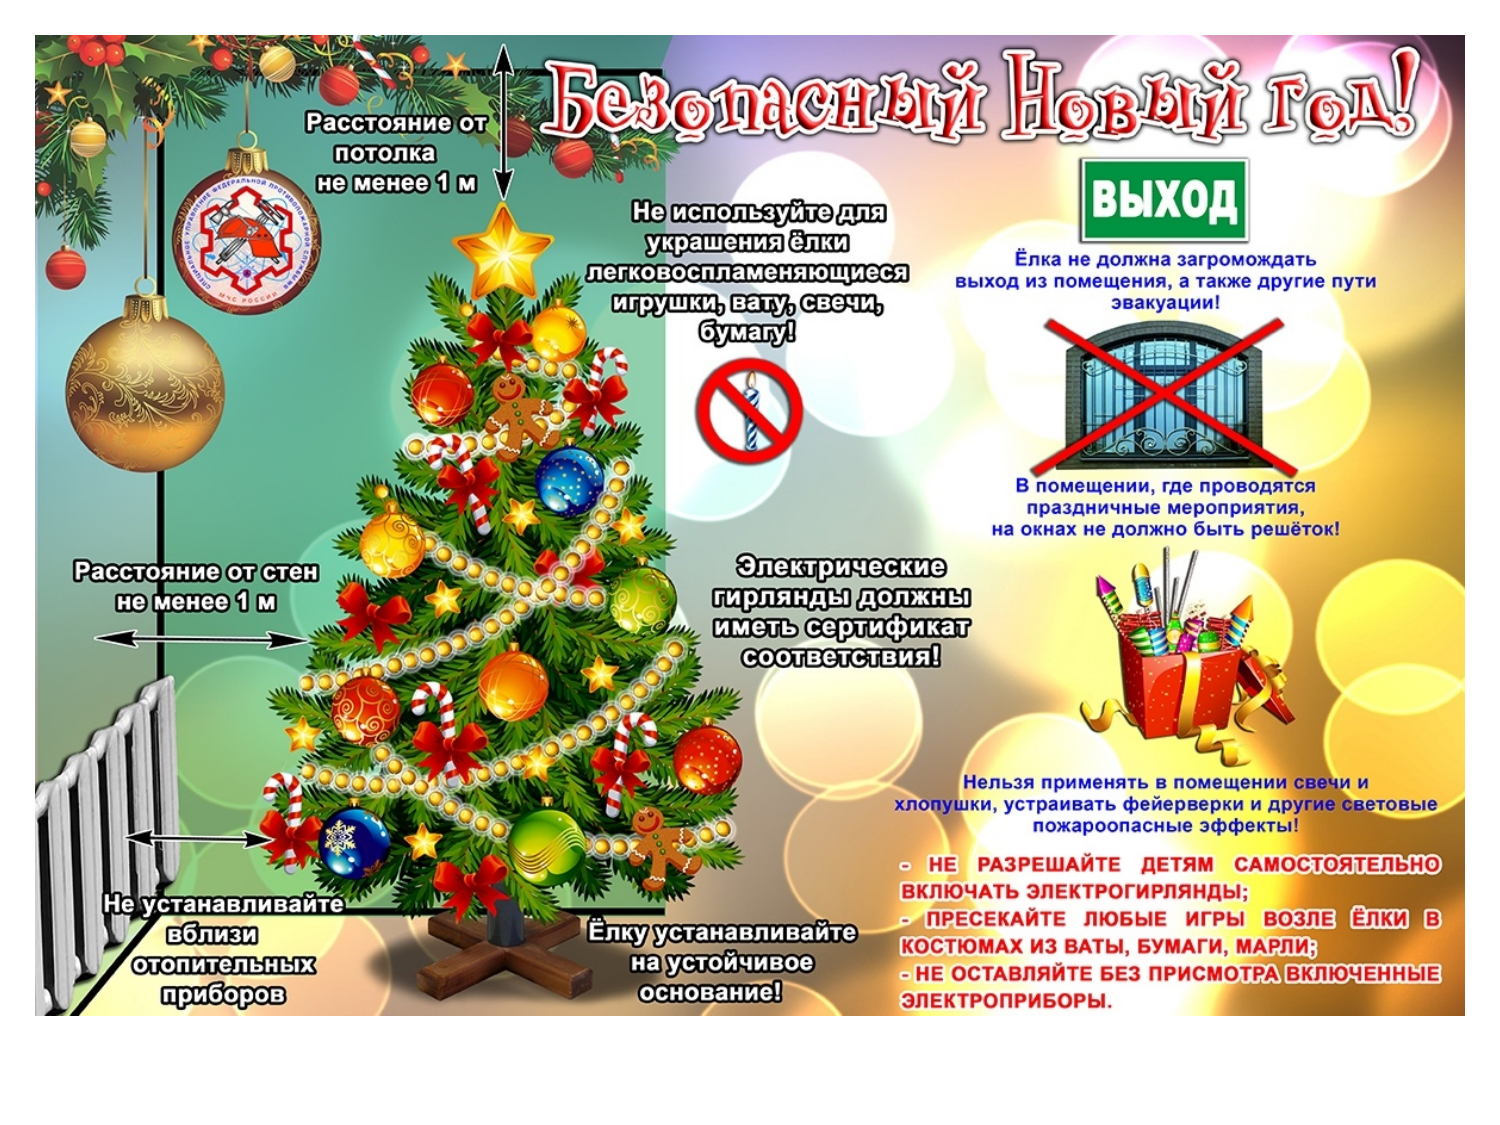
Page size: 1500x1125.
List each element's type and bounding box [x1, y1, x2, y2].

picture [34, 34, 1465, 1016]
